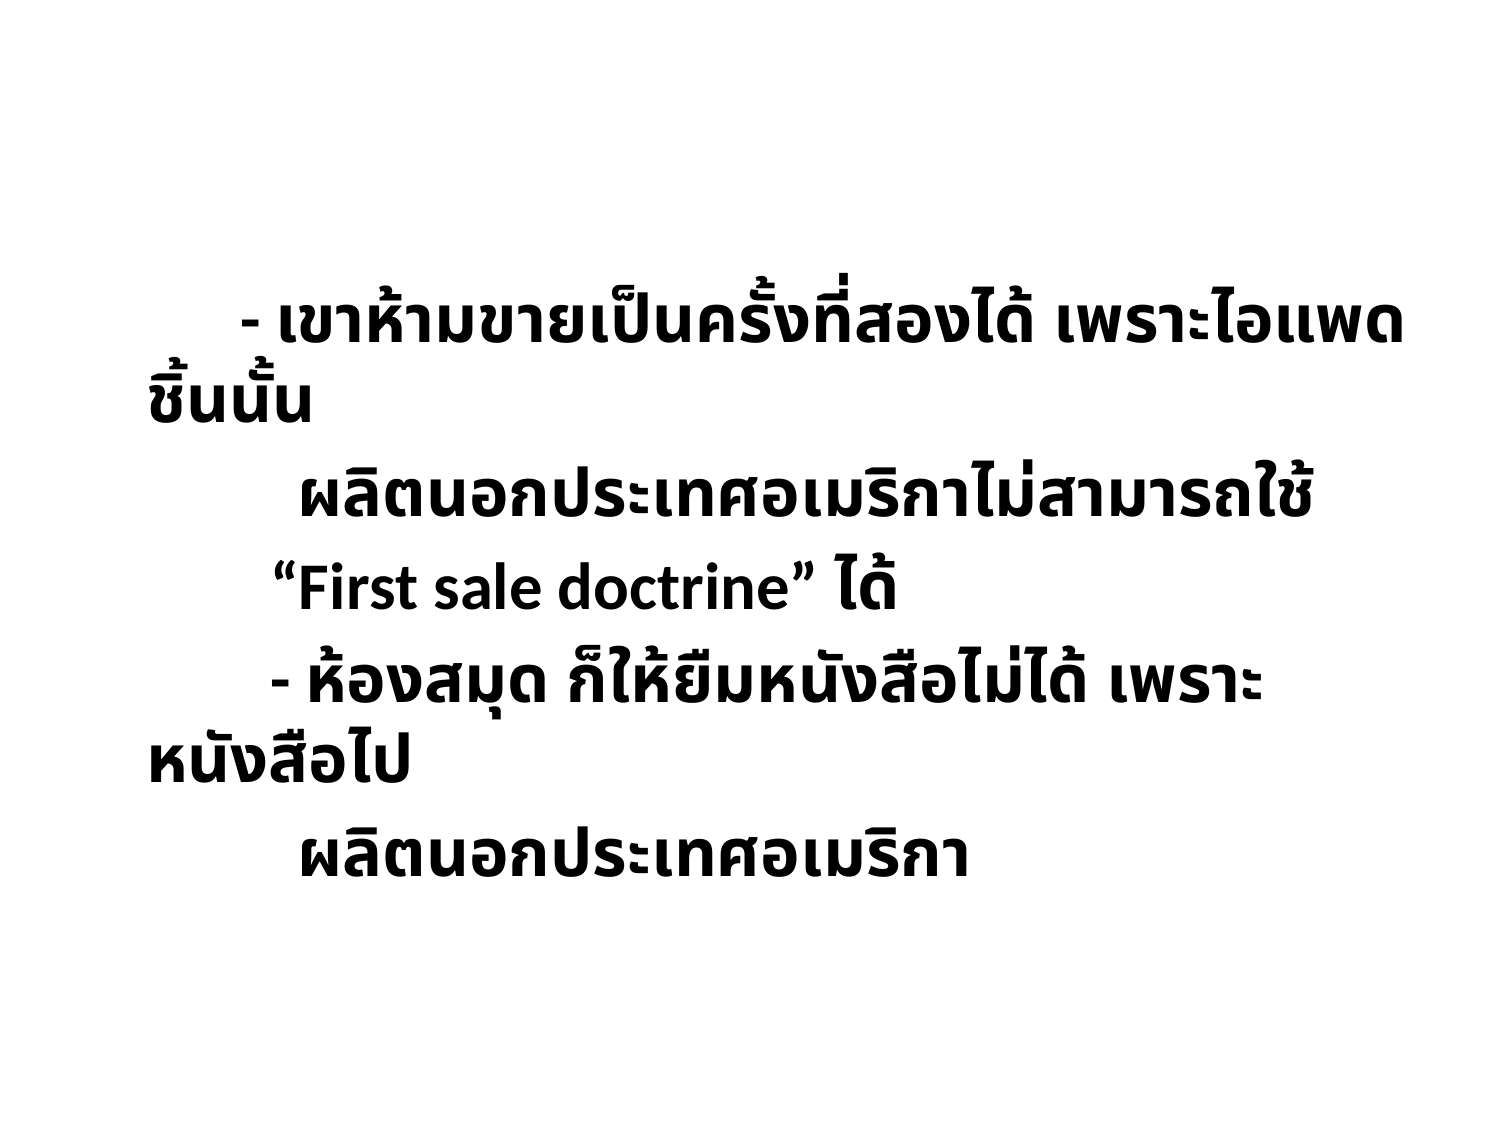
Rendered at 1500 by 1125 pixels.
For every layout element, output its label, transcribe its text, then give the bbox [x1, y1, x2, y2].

list - เขาห้ามขายเป็นครั้งที่สองได้ เพราะไอแพดชิ้นนั้น ผลิตนอกประเทศอเมริกาไม่สามารถใช้ “First sale doctrine” ได้ - ห้องสมุด ก็ให้ยืมหนังสือไม่ได้ เพราะหนังสือไป ผลิตนอกประเทศอเมริกา [75, 82, 1425, 1005]
